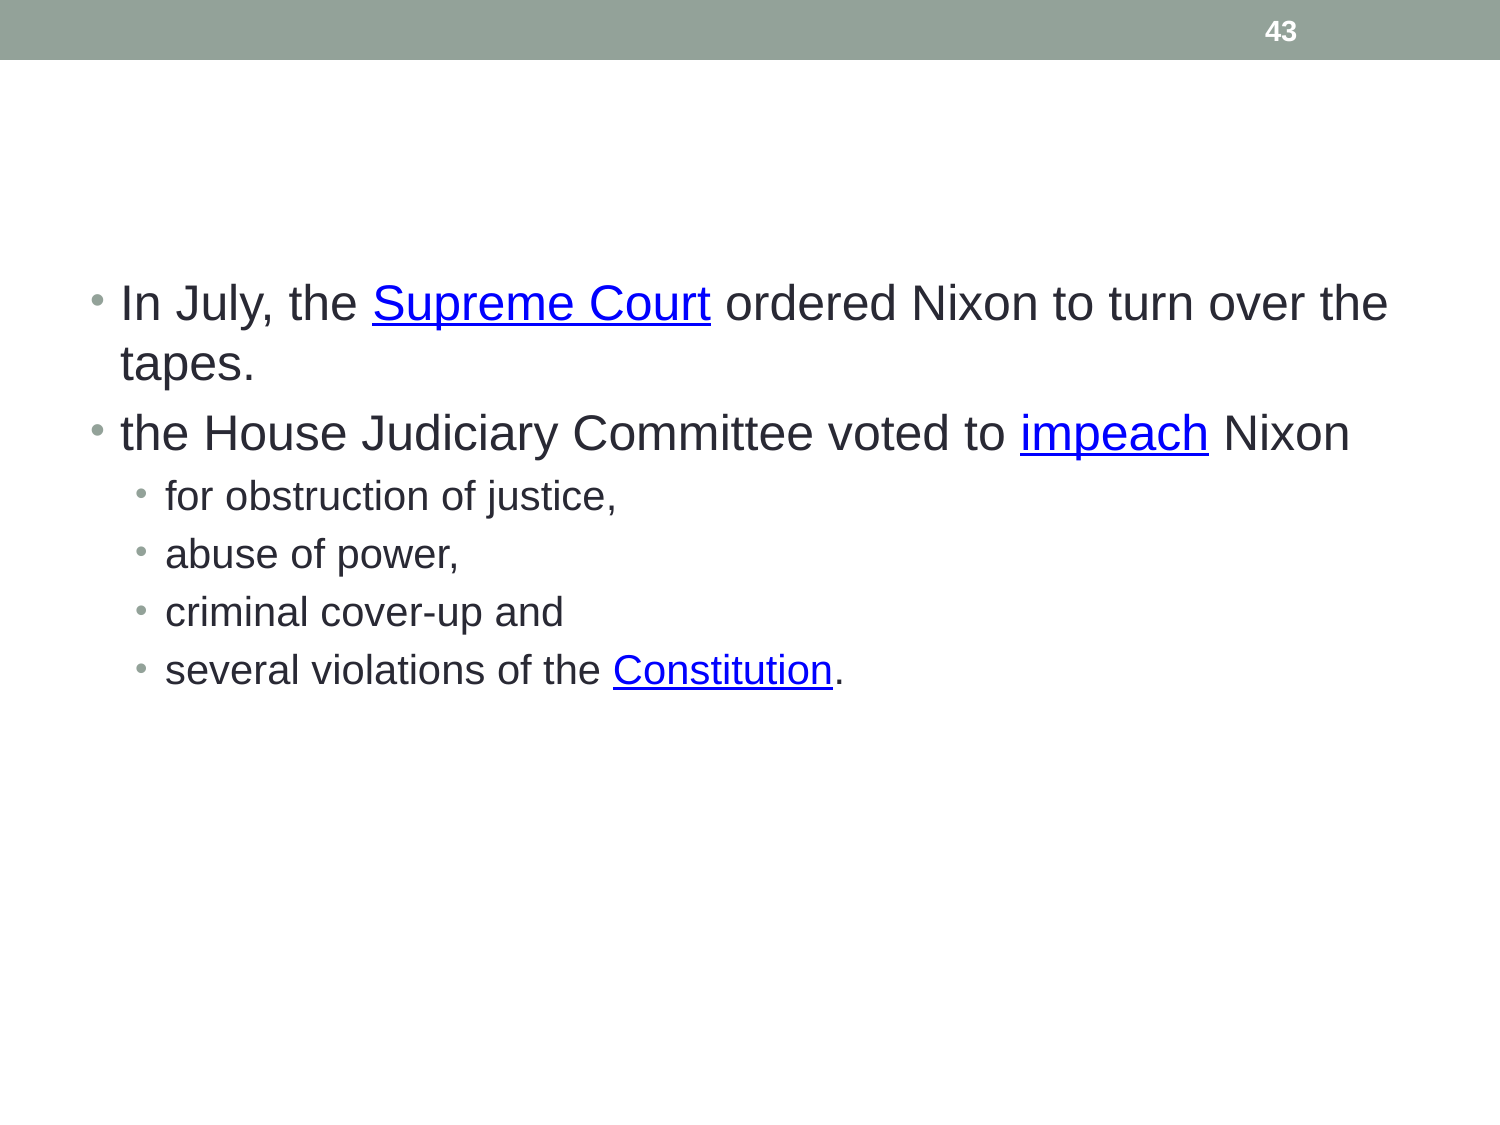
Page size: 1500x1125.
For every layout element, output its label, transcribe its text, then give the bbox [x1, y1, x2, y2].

slide_number 43 [1250, 3, 1425, 57]
list In July, the Supreme Court ordered Nixon to turn over the tapes. the House Judiciary Committee voted to impeach Nixon for obstruction of justice, abuse of power, criminal cover-up and several violations of the Constitution. [75, 262, 1425, 1063]
